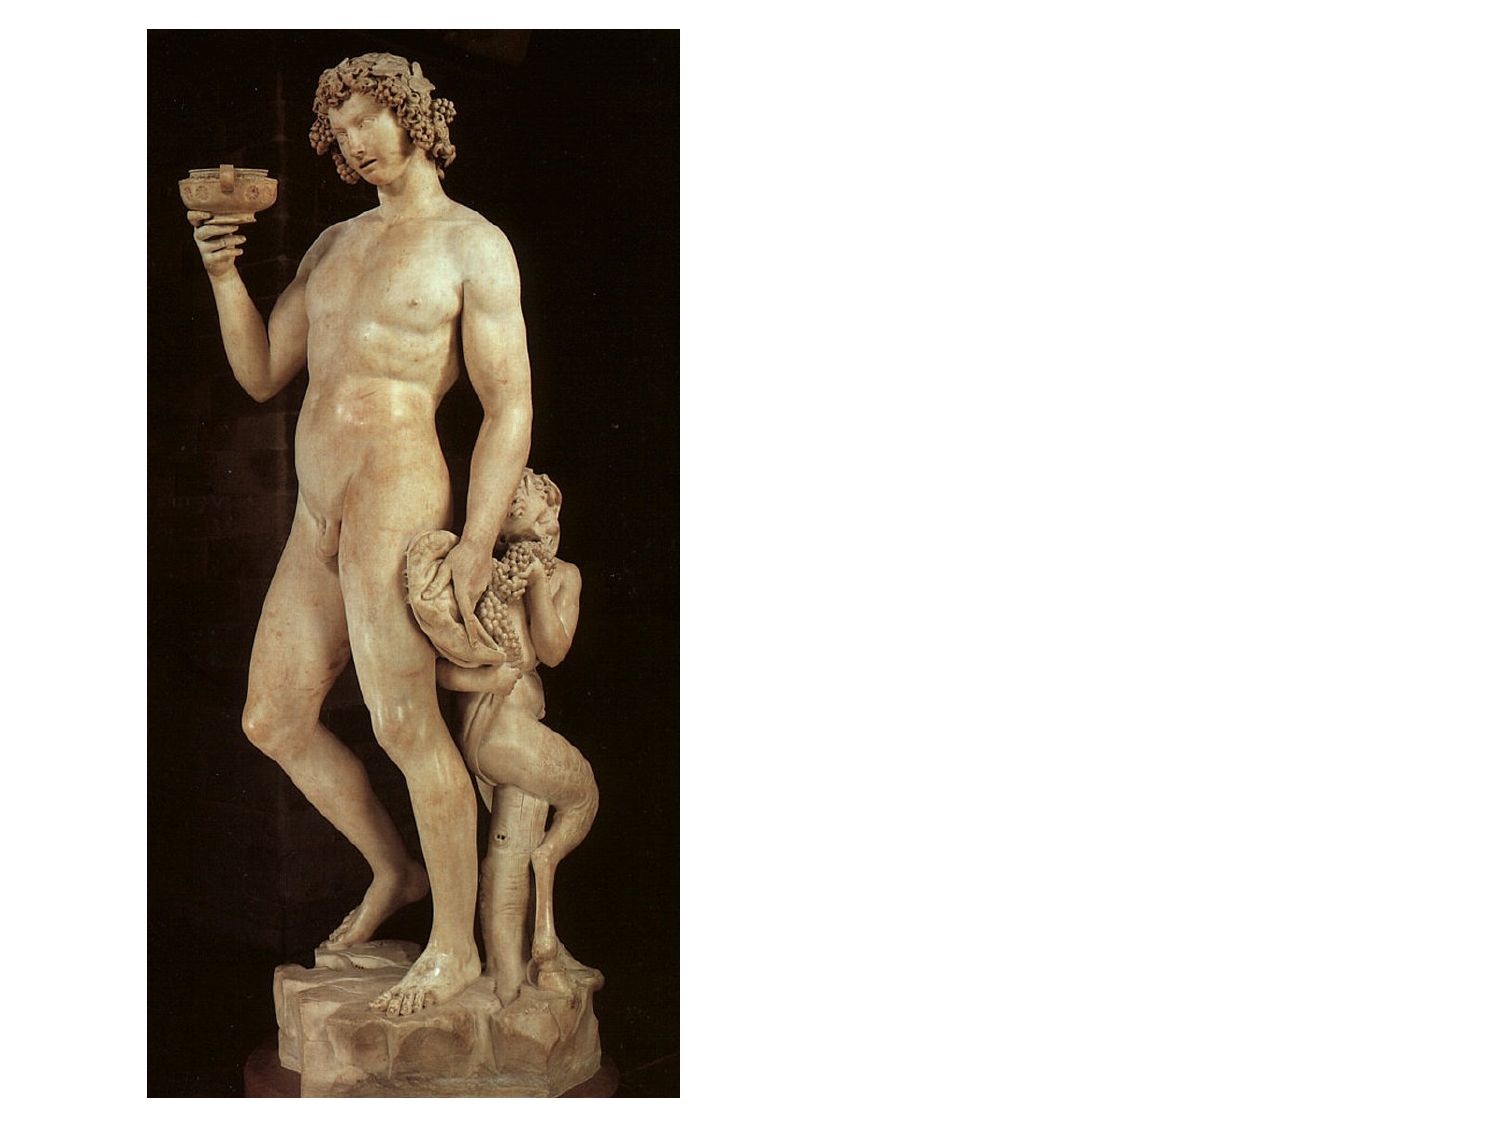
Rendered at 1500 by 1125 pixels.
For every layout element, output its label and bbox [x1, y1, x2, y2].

picture [147, 29, 680, 1098]
